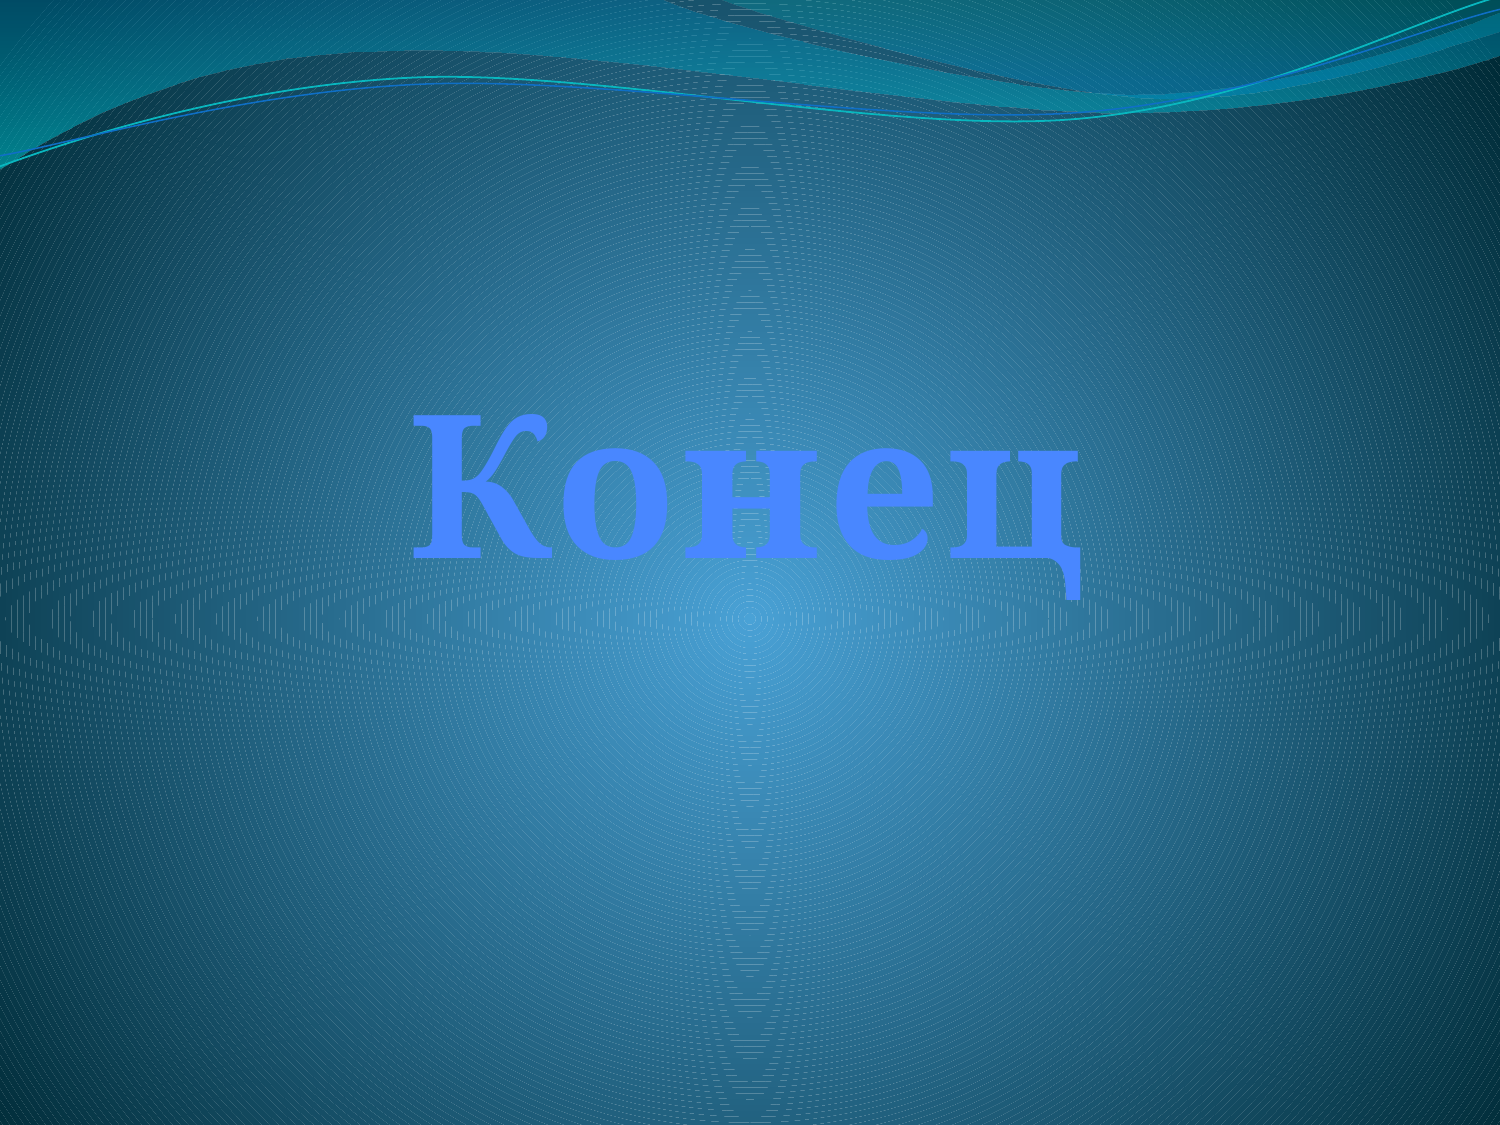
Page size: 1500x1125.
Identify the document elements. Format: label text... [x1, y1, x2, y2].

text_box Конец [393, 351, 1101, 607]
